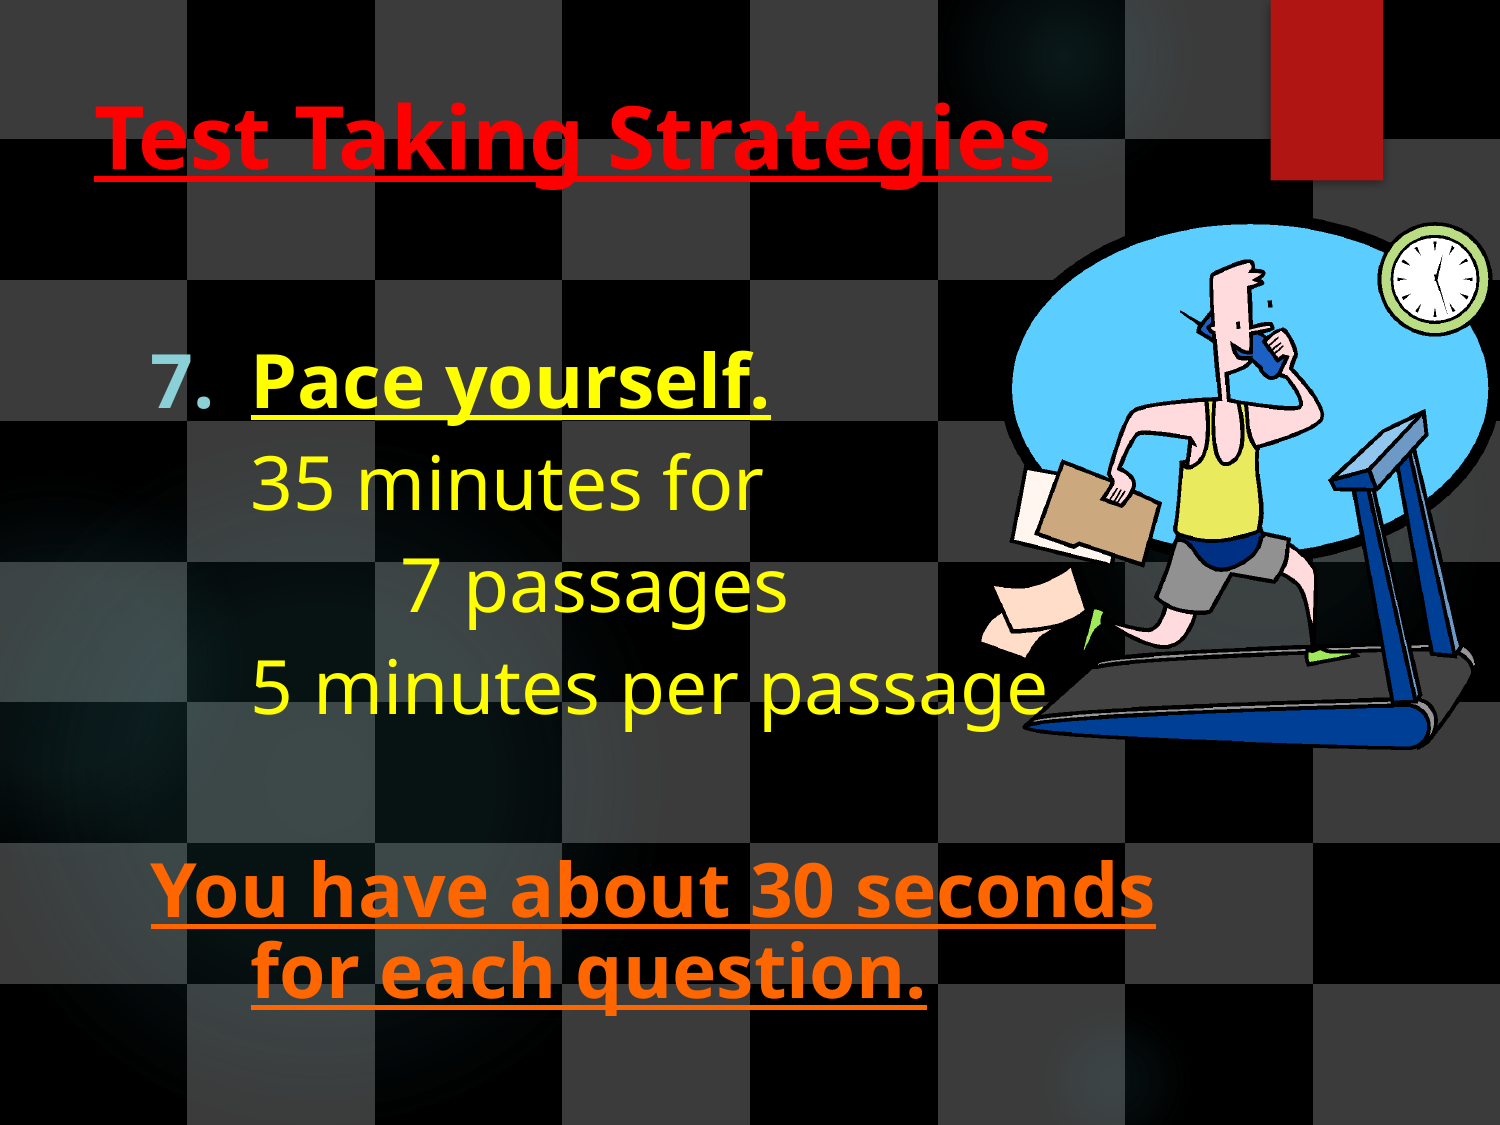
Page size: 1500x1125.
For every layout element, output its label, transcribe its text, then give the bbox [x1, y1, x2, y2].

picture [0, 0, 1500, 1125]
list Pace yourself. 35 minutes for 7 passages 5 minutes per passage You have about 30 seconds for each question. [135, 336, 1237, 1025]
title Test Taking Strategies [79, 74, 1237, 304]
